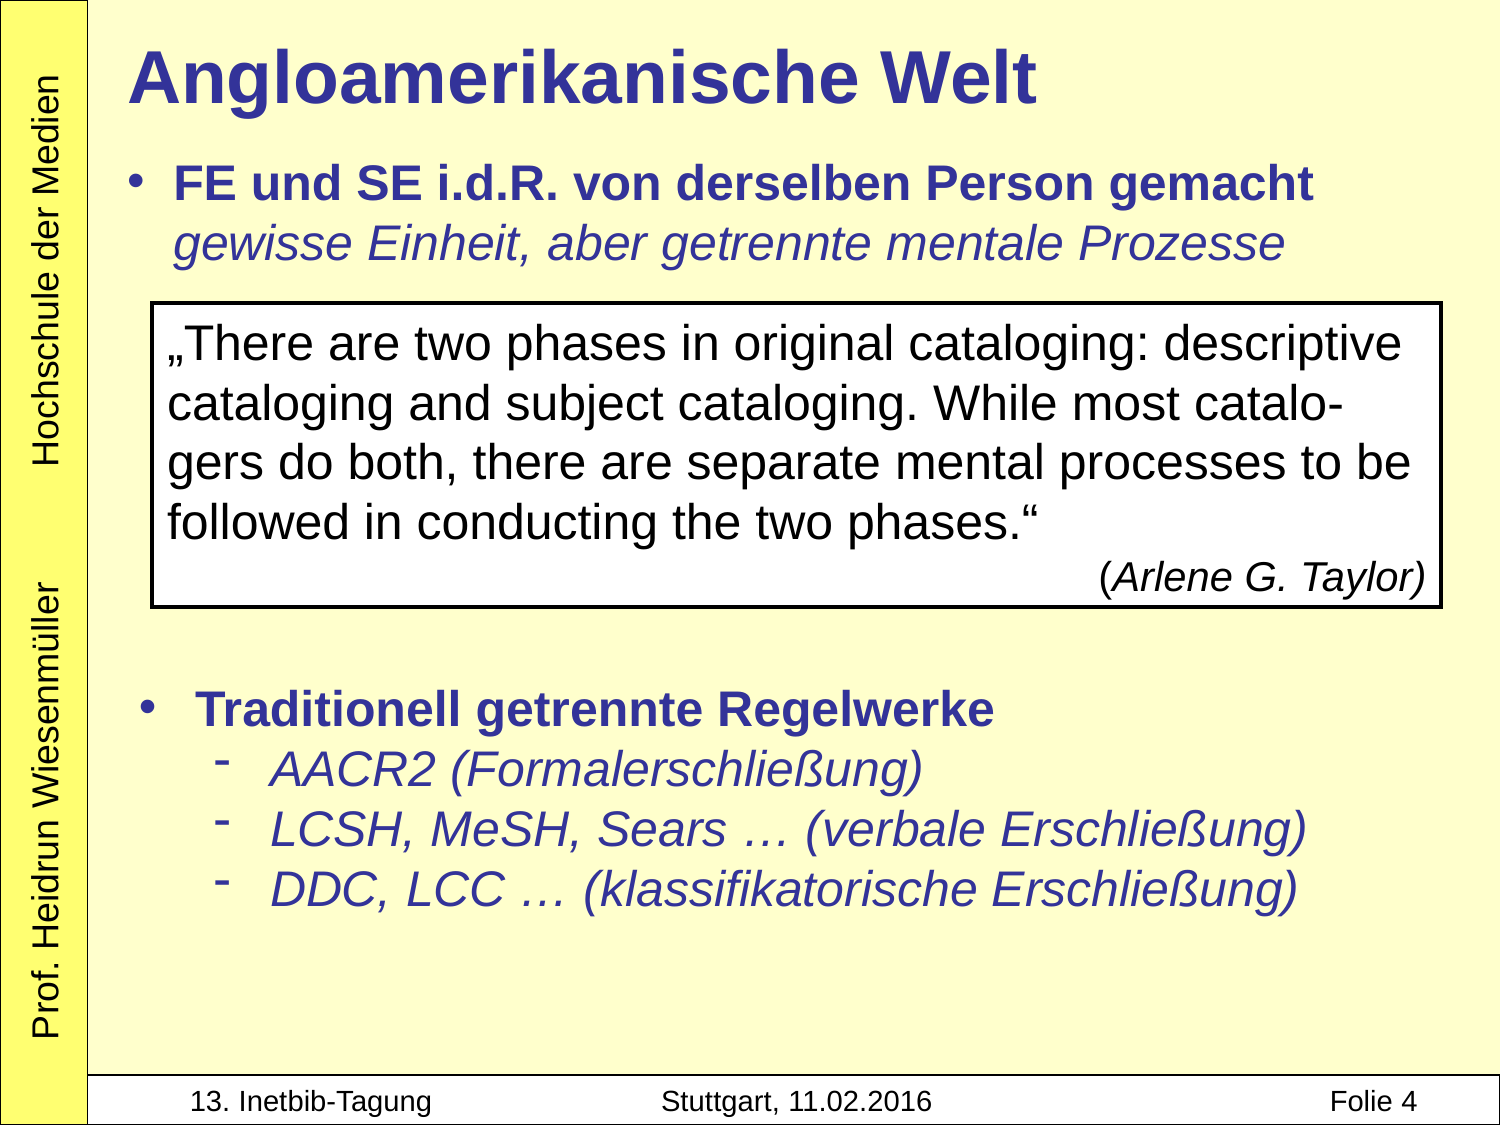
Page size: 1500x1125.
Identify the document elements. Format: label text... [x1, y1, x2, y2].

text_box Angloamerikanische Welt [112, 7, 1500, 126]
text_box „There are two phases in original cataloging: descriptive cataloging and subject cataloging. While most catalo-gers do both, there are separate mental processes to be followed in conducting the two phases.“ (Arlene G. Taylor) [152, 302, 1442, 608]
text_box Traditionell getrennte Regelwerke AACR2 (Formalerschließung) LCSH, MeSH, Sears … (verbale Erschließung) DDC, LCC … (klassifikatorische Erschließung) [123, 668, 1483, 1001]
text_box FE und SE i.d.R. von derselben Person gemacht gewisse Einheit, aber getrennte mentale Prozesse [112, 142, 1471, 278]
